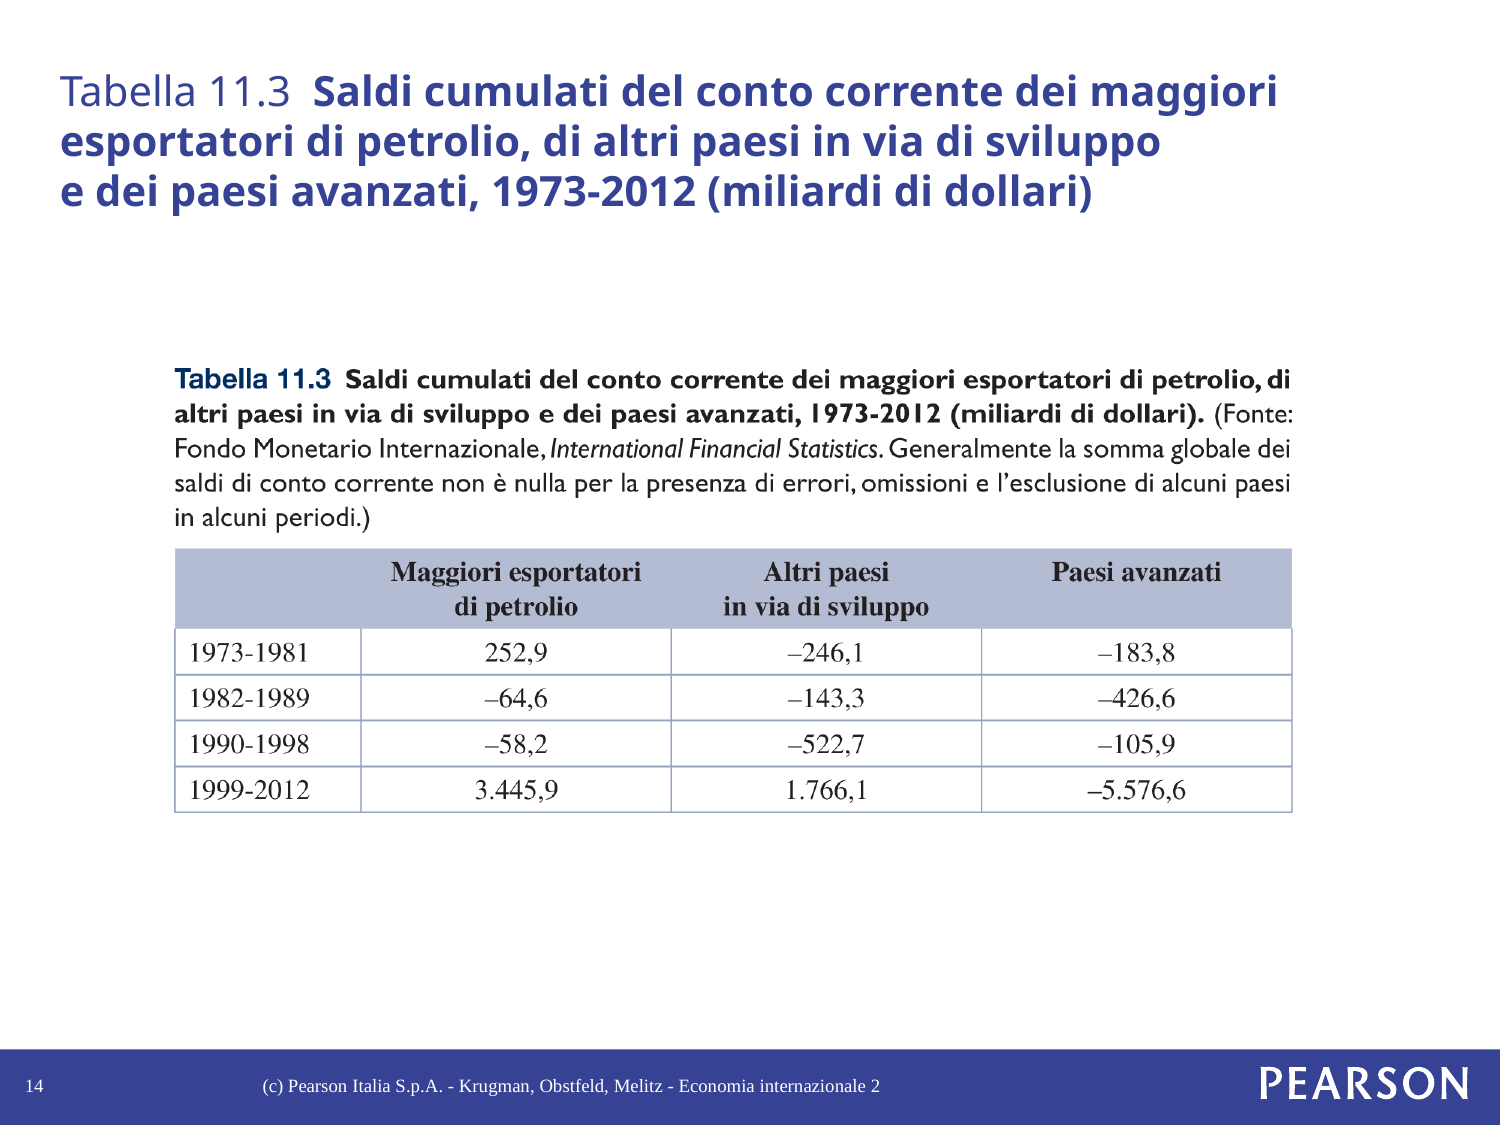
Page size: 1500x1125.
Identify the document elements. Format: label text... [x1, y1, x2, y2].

footer (c) Pearson Italia S.p.A. - Krugman, Obstfeld, Melitz - Economia internazionale 2 [80, 1073, 881, 1104]
slide_number 14 [24, 1073, 80, 1104]
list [160, 349, 1310, 822]
title Tabella 11.3 Saldi cumulati del conto corrente dei maggiori esportatori di petrolio, di altri paesi in via di sviluppo e dei paesi avanzati, 1973-2012 (miliardi di dollari) [59, 64, 1459, 213]
